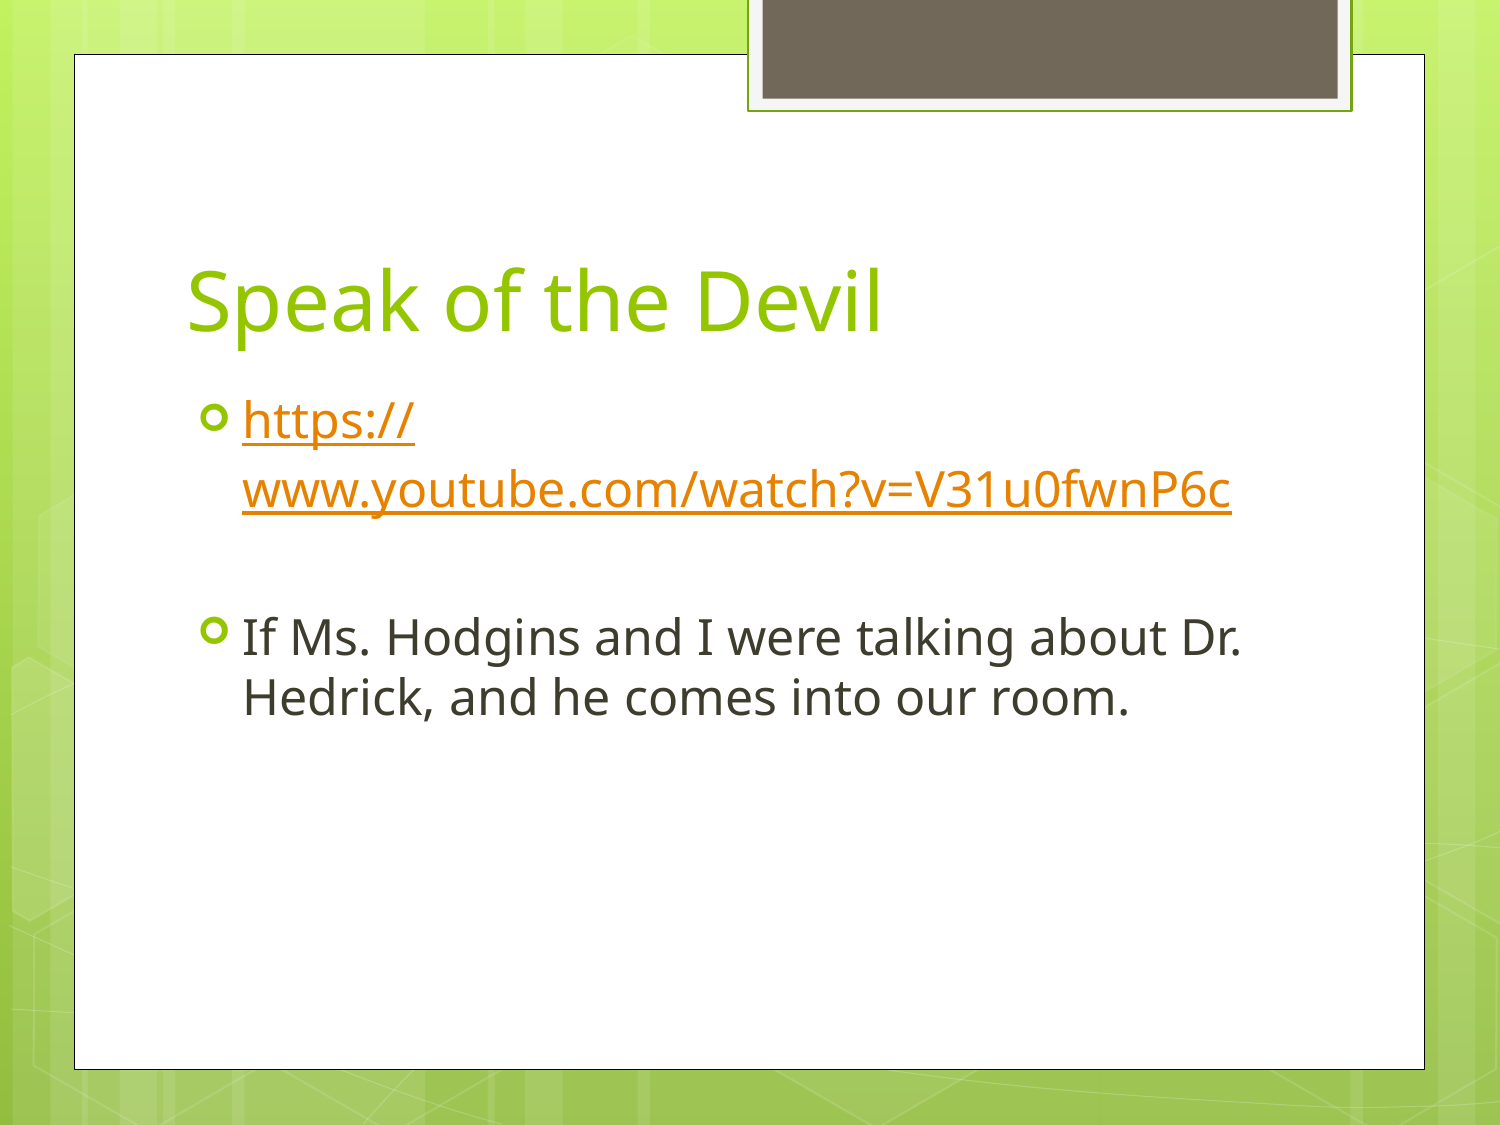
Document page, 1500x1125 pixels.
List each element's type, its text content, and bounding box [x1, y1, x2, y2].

list https://www.youtube.com/watch?v=V31u0fwnP6c If Ms. Hodgins and I were talking about Dr. Hedrick, and he comes into our room. [171, 381, 1283, 957]
title Speak of the Devil [171, 168, 1324, 357]
